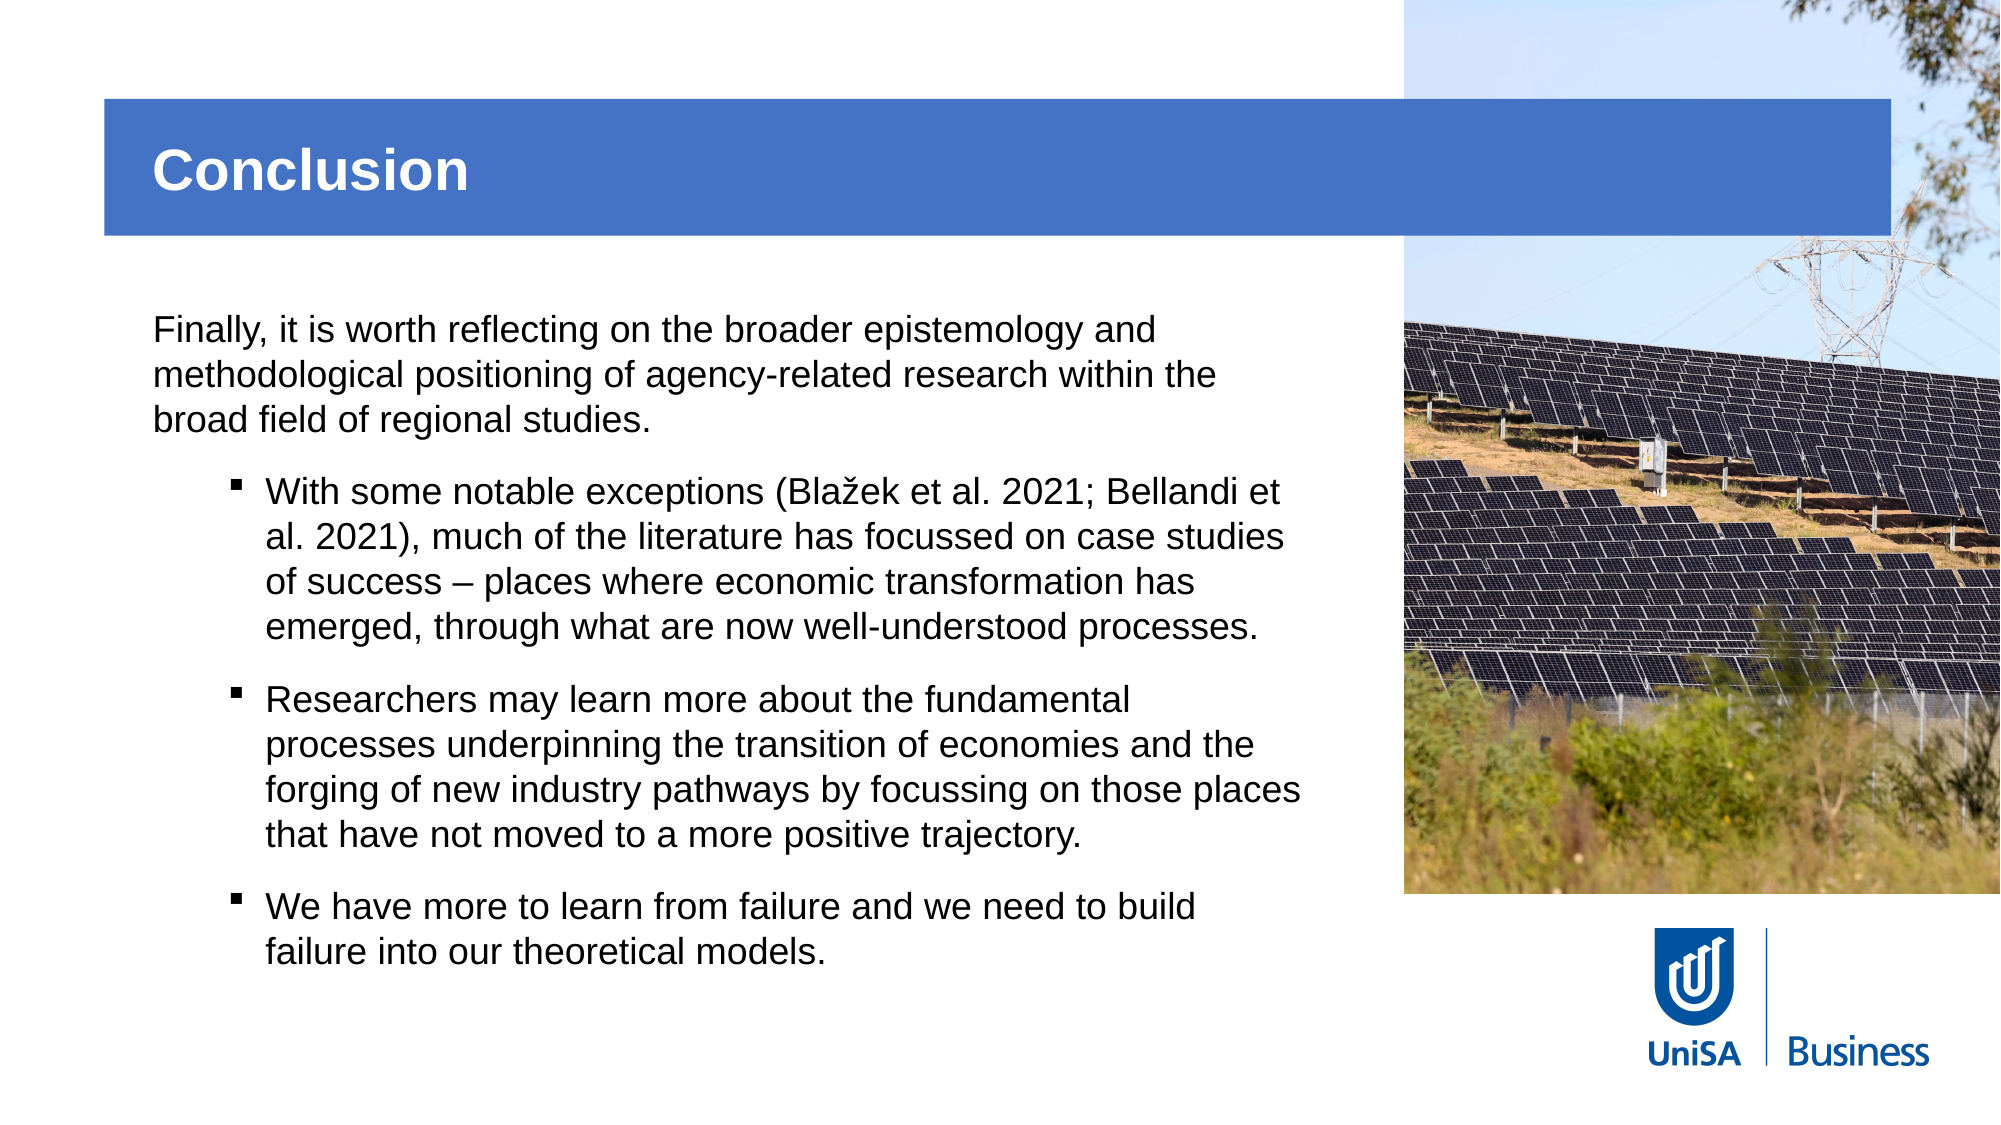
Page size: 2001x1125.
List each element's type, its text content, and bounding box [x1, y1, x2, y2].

text_box Conclusion [137, 113, 1404, 216]
list Finally, it is worth reflecting on the broader epistemology and methodological positioning of agency-related research within the broad field of regional studies. With some notable exceptions (Blažek et al. 2021; Bellandi et al. 2021), much of the literature has focussed on case studies of success – places where economic transformation has emerged, through what are now well-understood processes. Researchers may learn more about the fundamental processes underpinning the transition of economies and the forging of new industry pathways by focussing on those places that have not moved to a more positive trajectory. We have more to learn from failure and we need to build failure into our theoretical models. [137, 297, 1319, 1012]
picture [1404, 0, 2000, 894]
text_box [103, 98, 1404, 237]
picture [1649, 928, 1929, 1066]
